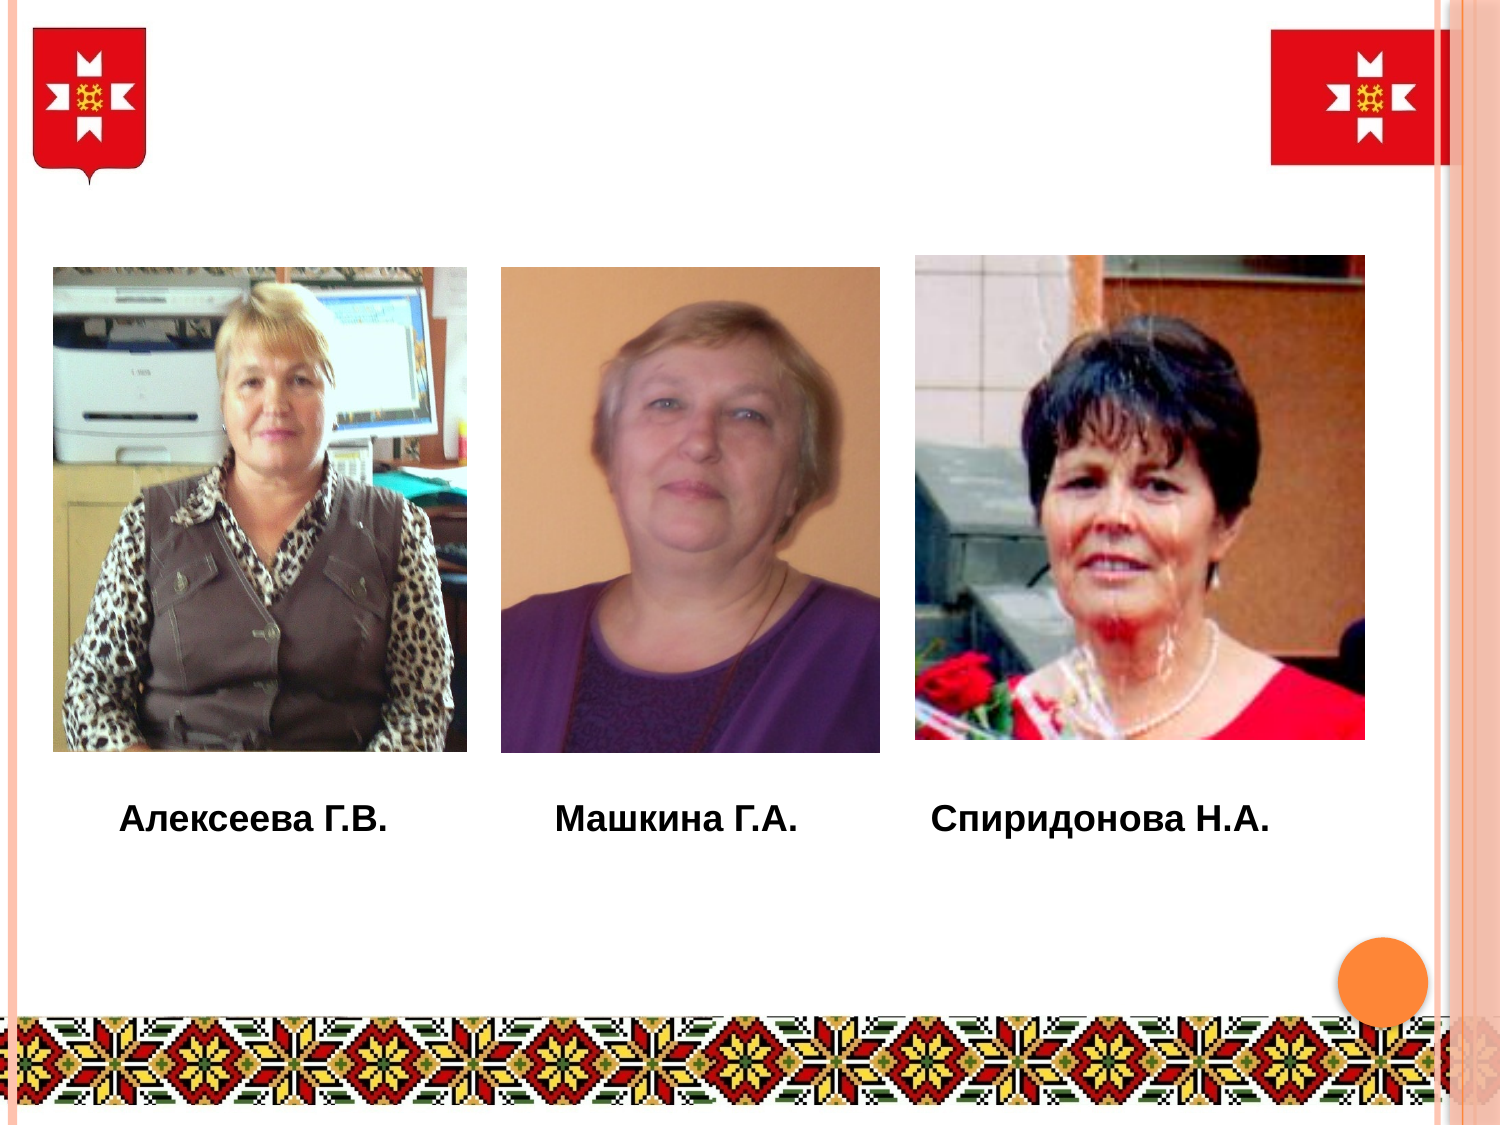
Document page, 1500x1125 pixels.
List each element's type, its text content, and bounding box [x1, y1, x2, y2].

picture [1441, 0, 1449, 1125]
picture [0, 0, 7, 1125]
text_box Алексеева Г.В. [103, 786, 404, 847]
text_box Спиридонова Н.А. [915, 786, 1286, 847]
picture [18, 0, 1434, 1125]
text_box Машкина Г.А. [539, 786, 814, 847]
